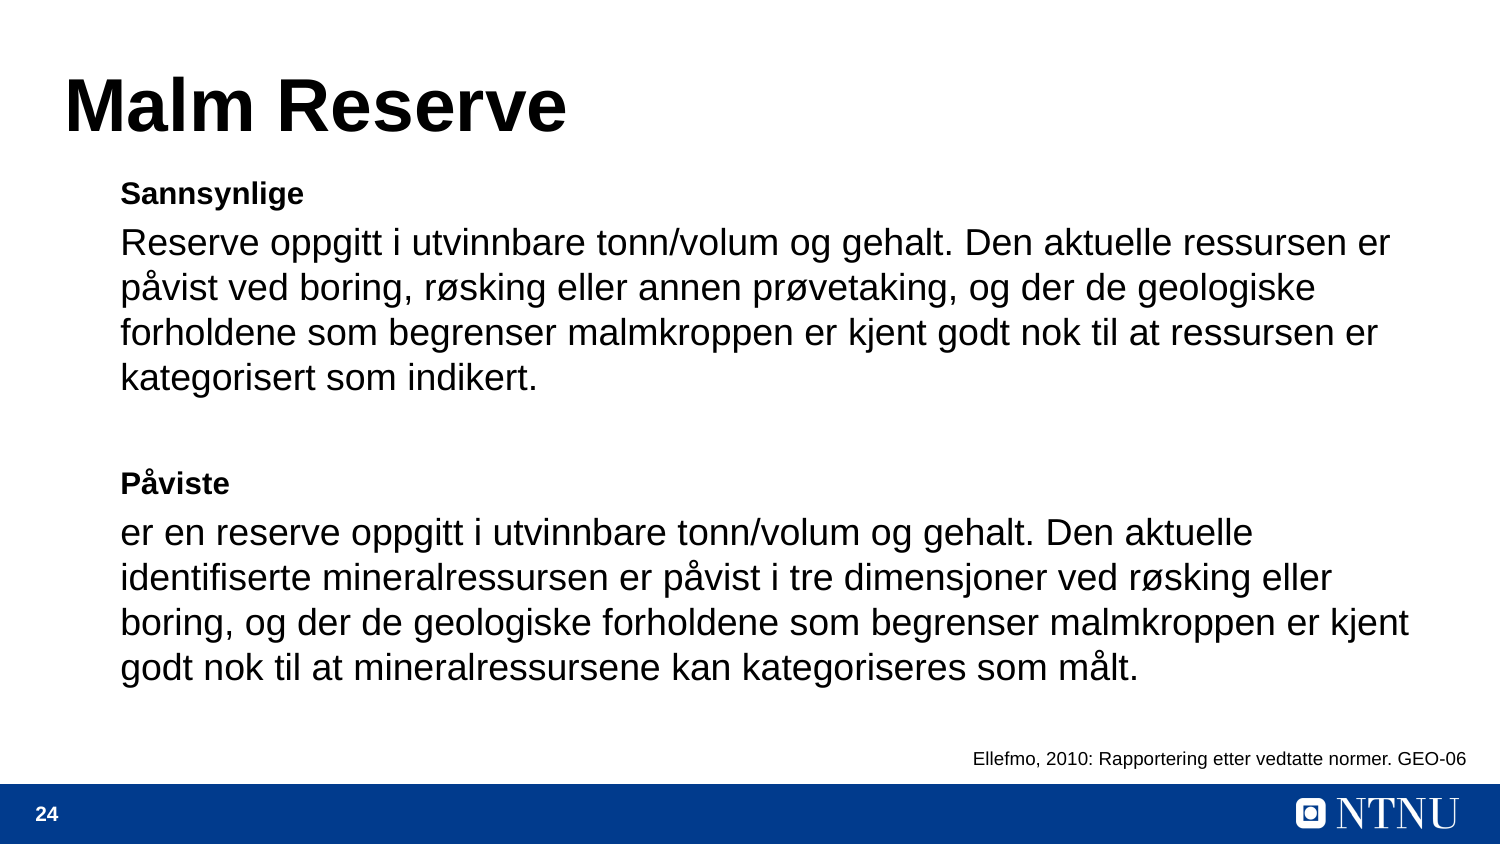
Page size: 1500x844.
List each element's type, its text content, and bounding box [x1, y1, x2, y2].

list Sannsynlige Reserve oppgitt i utvinnbare tonn/volum og gehalt. Den aktuelle ressursen er påvist ved boring, røsking eller annen prøvetaking, og der de geologiske forholdene som begrenser malmkroppen er kjent godt nok til at ressursen er kategorisert som indikert. Påviste er en reserve oppgitt i utvinnbare tonn/volum og gehalt. Den aktuelle identifiserte mineralressursen er påvist i tre dimensjoner ved røsking eller boring, og der de geologiske forholdene som begrenser malmkroppen er kjent godt nok til at mineralressursene kan kategoriseres som målt. [49, 165, 1431, 759]
title Malm Reserve [49, 48, 1431, 156]
picture [0, 784, 1500, 844]
text_box Ellefmo, 2010: Rapportering etter vedtatte normer. GEO-06 [958, 739, 1481, 777]
